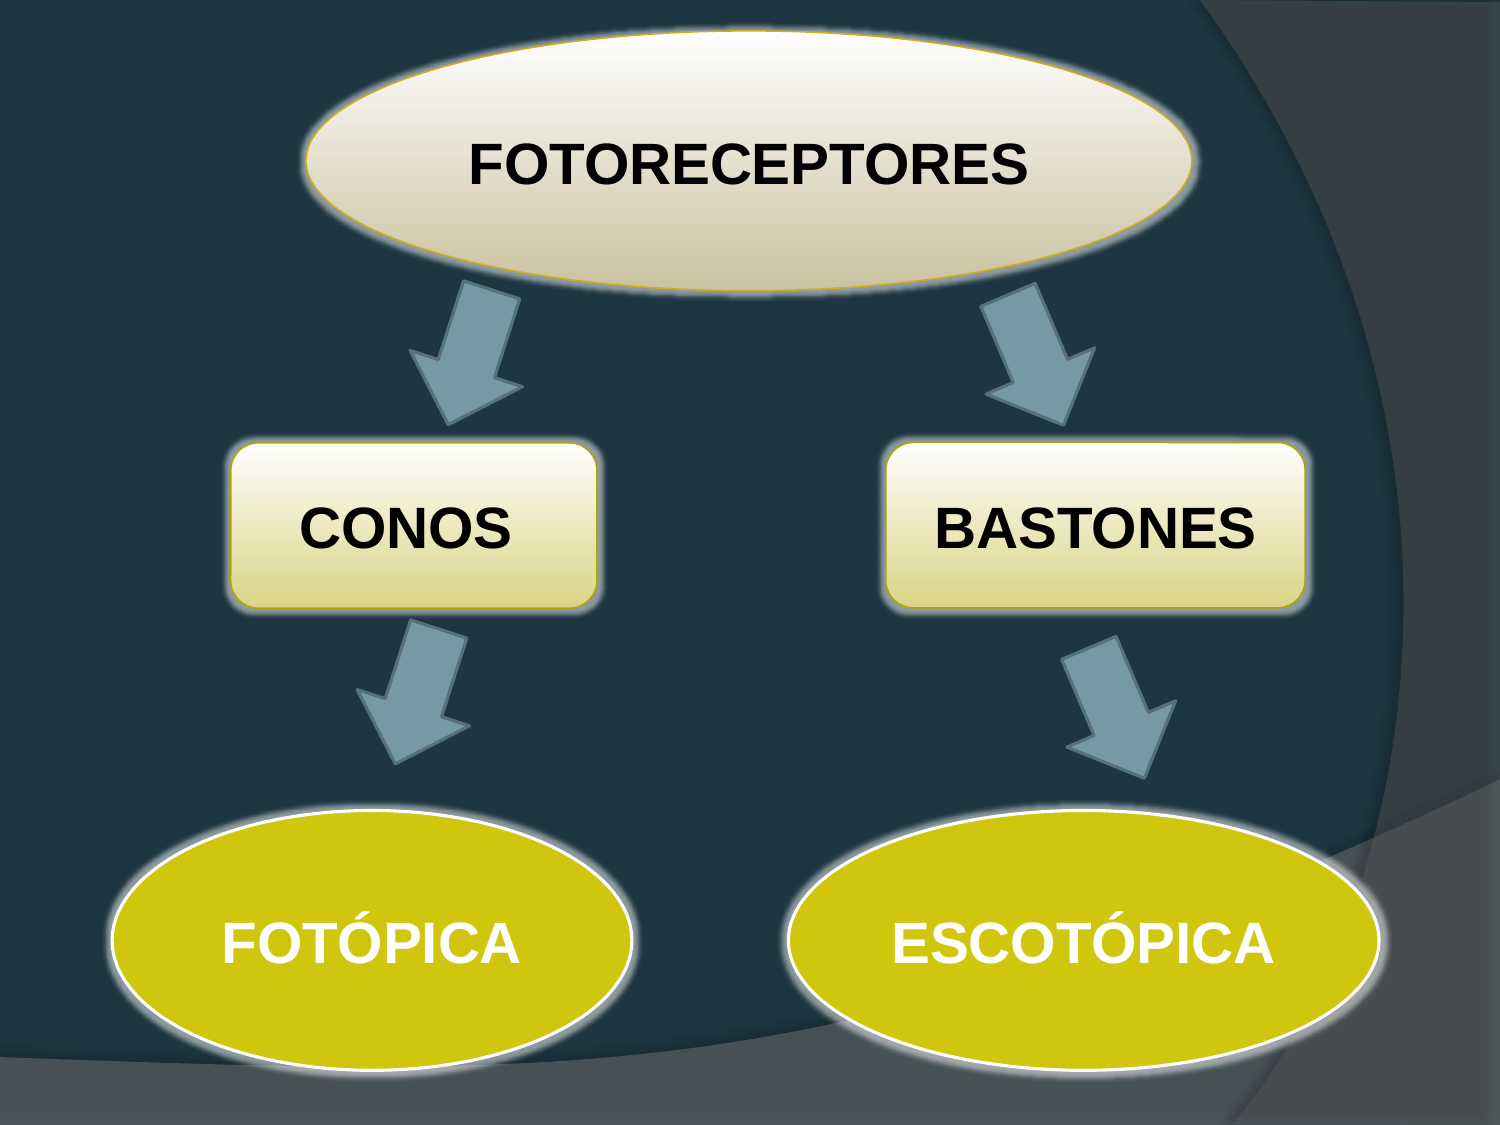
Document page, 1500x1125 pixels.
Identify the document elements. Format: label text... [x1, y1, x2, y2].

text_box FOTORECEPTORES [305, 30, 1193, 292]
text_box FOTÓPICA [110, 808, 634, 1072]
text_box [355, 618, 472, 766]
text_box [408, 279, 525, 427]
text_box BASTONES [885, 441, 1306, 609]
text_box [979, 281, 1097, 427]
text_box CONOS [229, 442, 598, 609]
text_box ESCOTÓPICA [786, 808, 1381, 1072]
text_box [1060, 634, 1178, 780]
